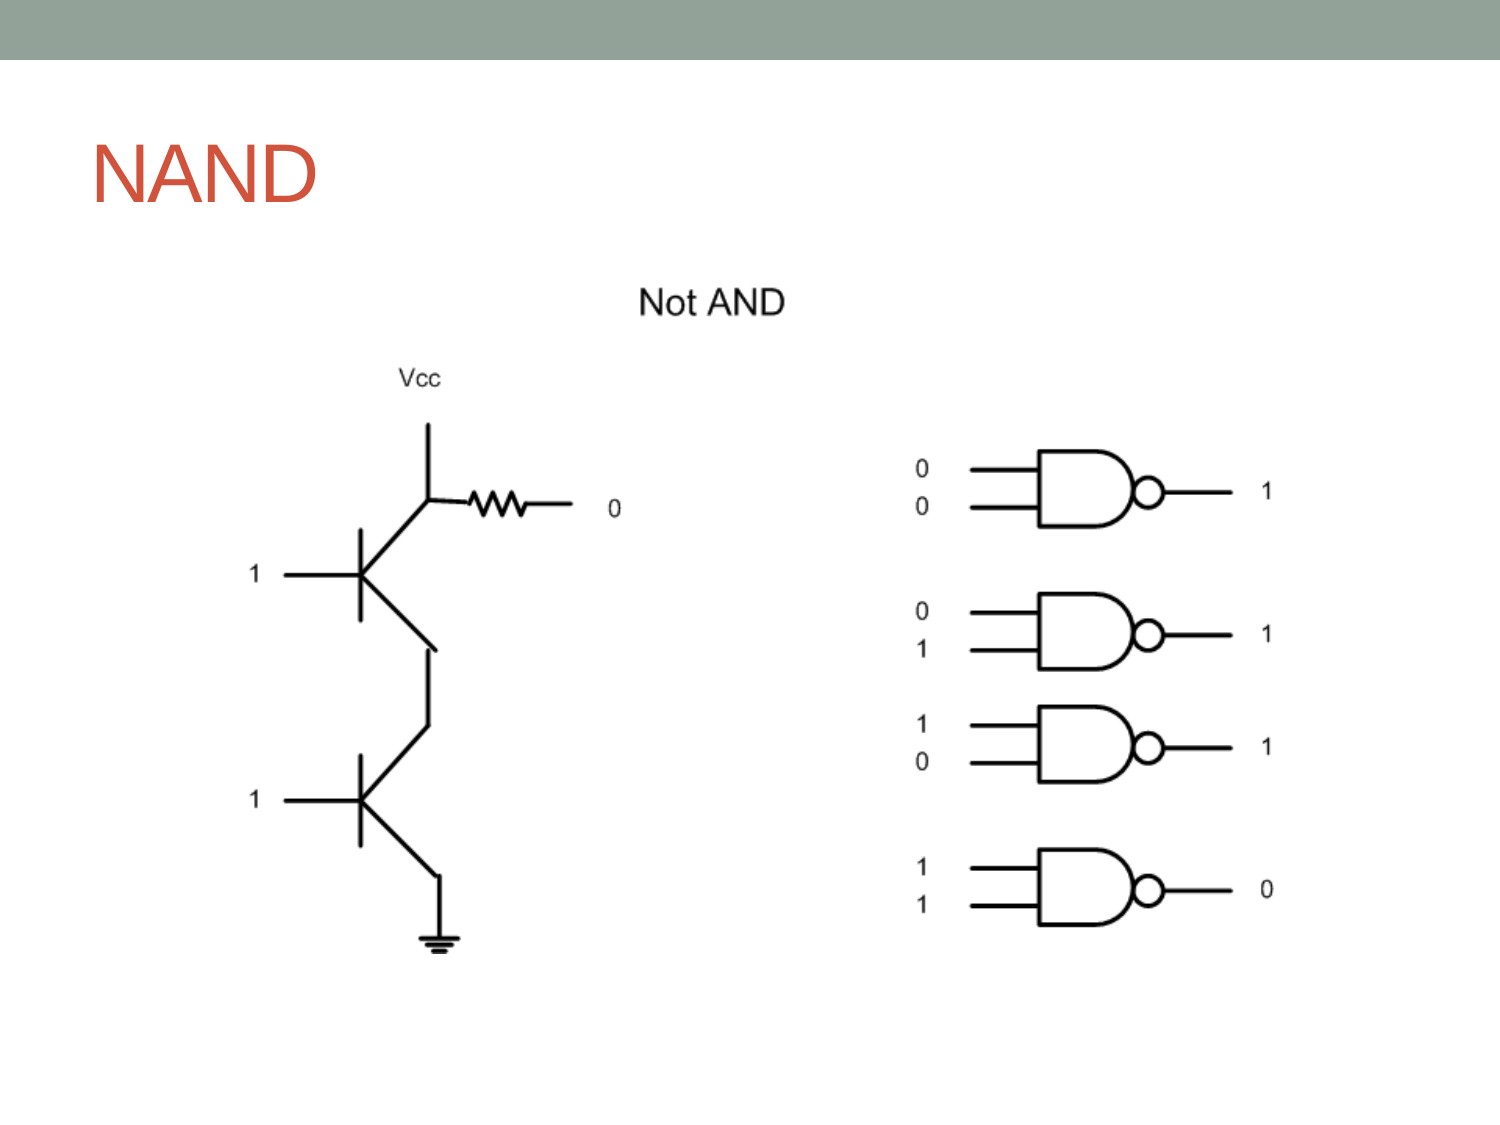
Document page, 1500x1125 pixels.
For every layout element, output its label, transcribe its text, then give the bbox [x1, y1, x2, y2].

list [224, 274, 1299, 954]
title NAND [75, 87, 1425, 250]
